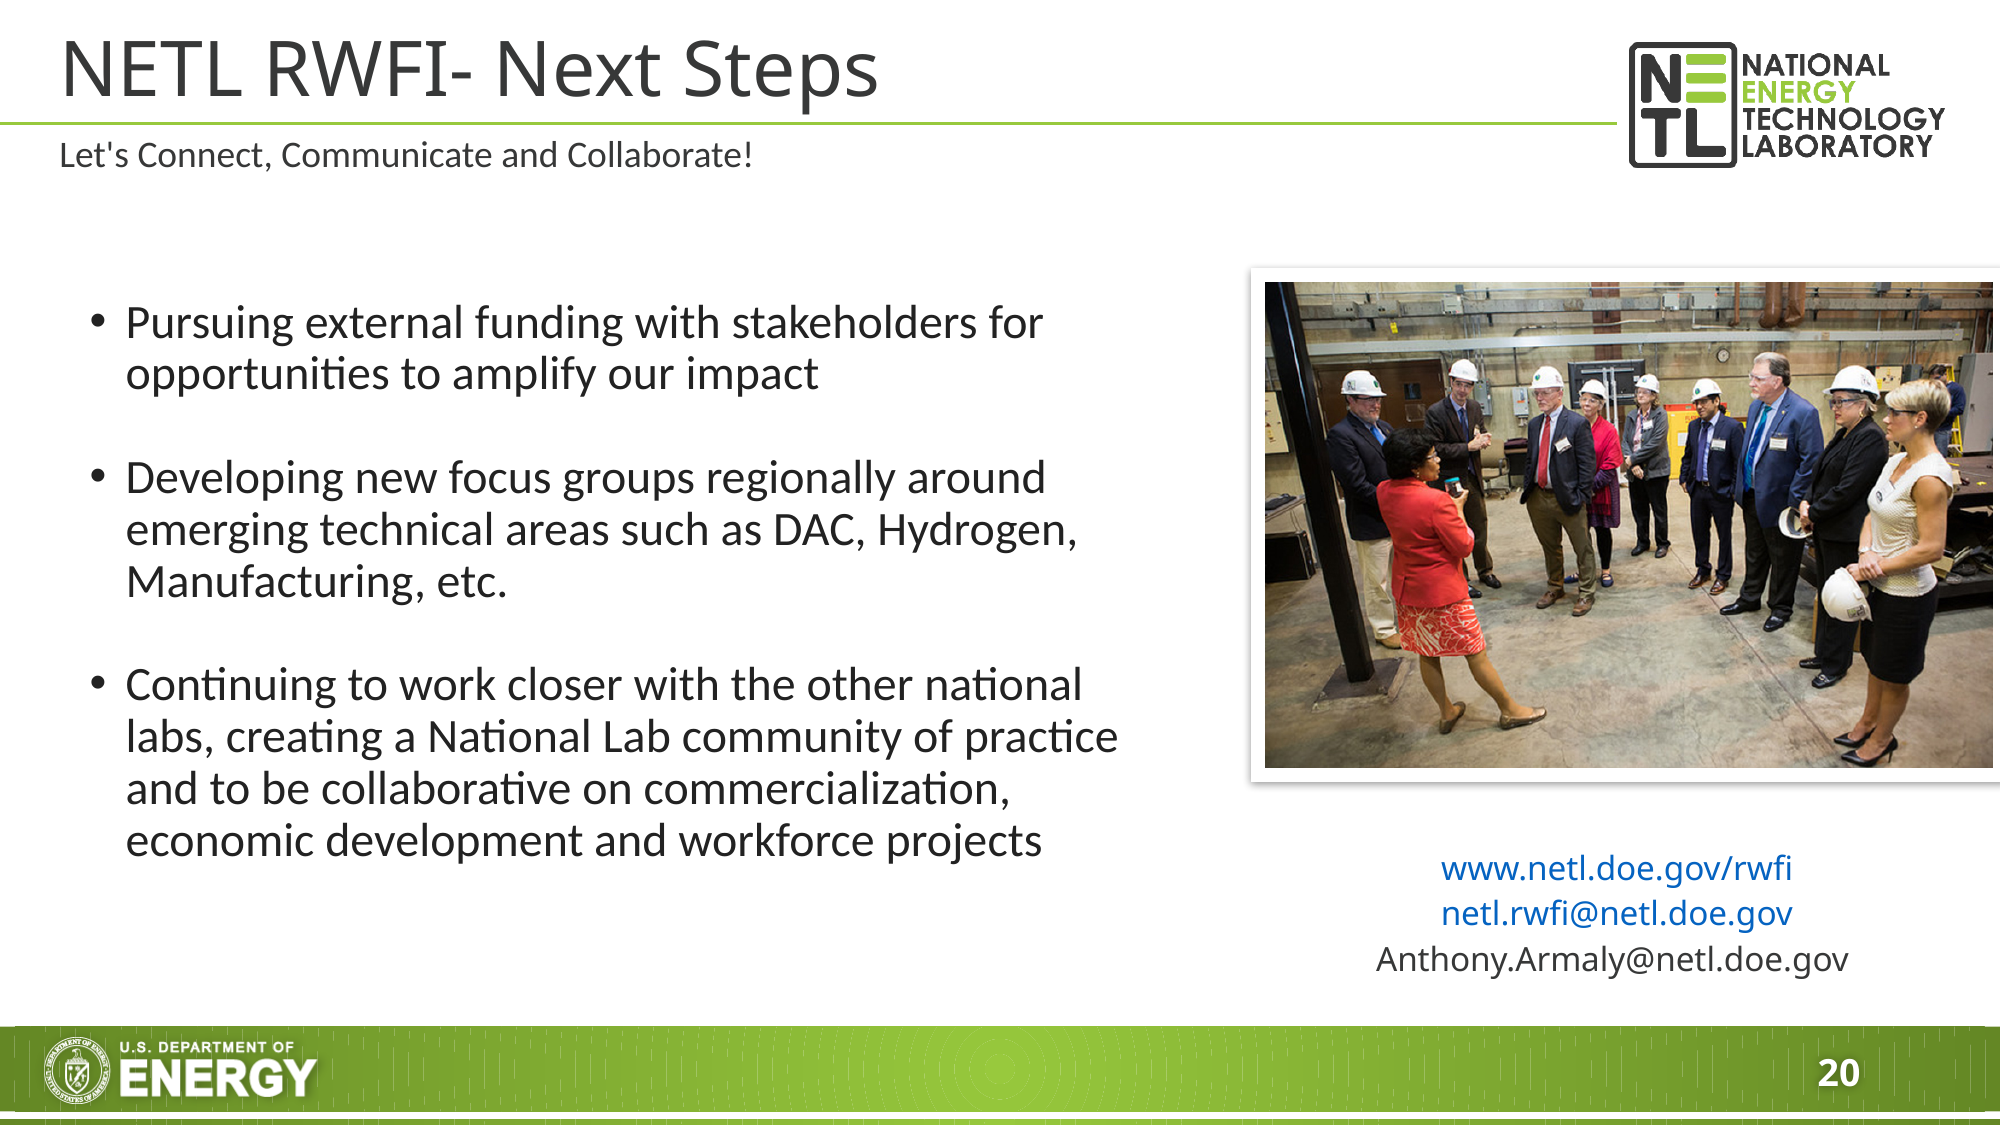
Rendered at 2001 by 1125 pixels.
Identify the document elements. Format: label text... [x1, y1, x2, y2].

picture [44, 1037, 324, 1104]
title NETL RWFI- Next Steps [44, 22, 1618, 121]
picture [1265, 282, 1993, 768]
list Pursuing external funding with stakeholders for opportunities to amplify our impact Developing new focus groups regionally around emerging technical areas such as DAC, Hydrogen, Manufacturing, etc. Continuing to work closer with the other national labs, creating a National Lab community of practice and to be collaborative on commercialization, economic development and workforce projects [74, 231, 1144, 894]
text_box www.netl.doe.gov/rwfi netl.rwfi@netl.doe.gov Anthony.Armaly@netl.doe.gov [1308, 839, 1926, 991]
picture [1629, 42, 1945, 127]
subtitle Let's Connect, Communicate and Collaborate! [44, 127, 1945, 189]
